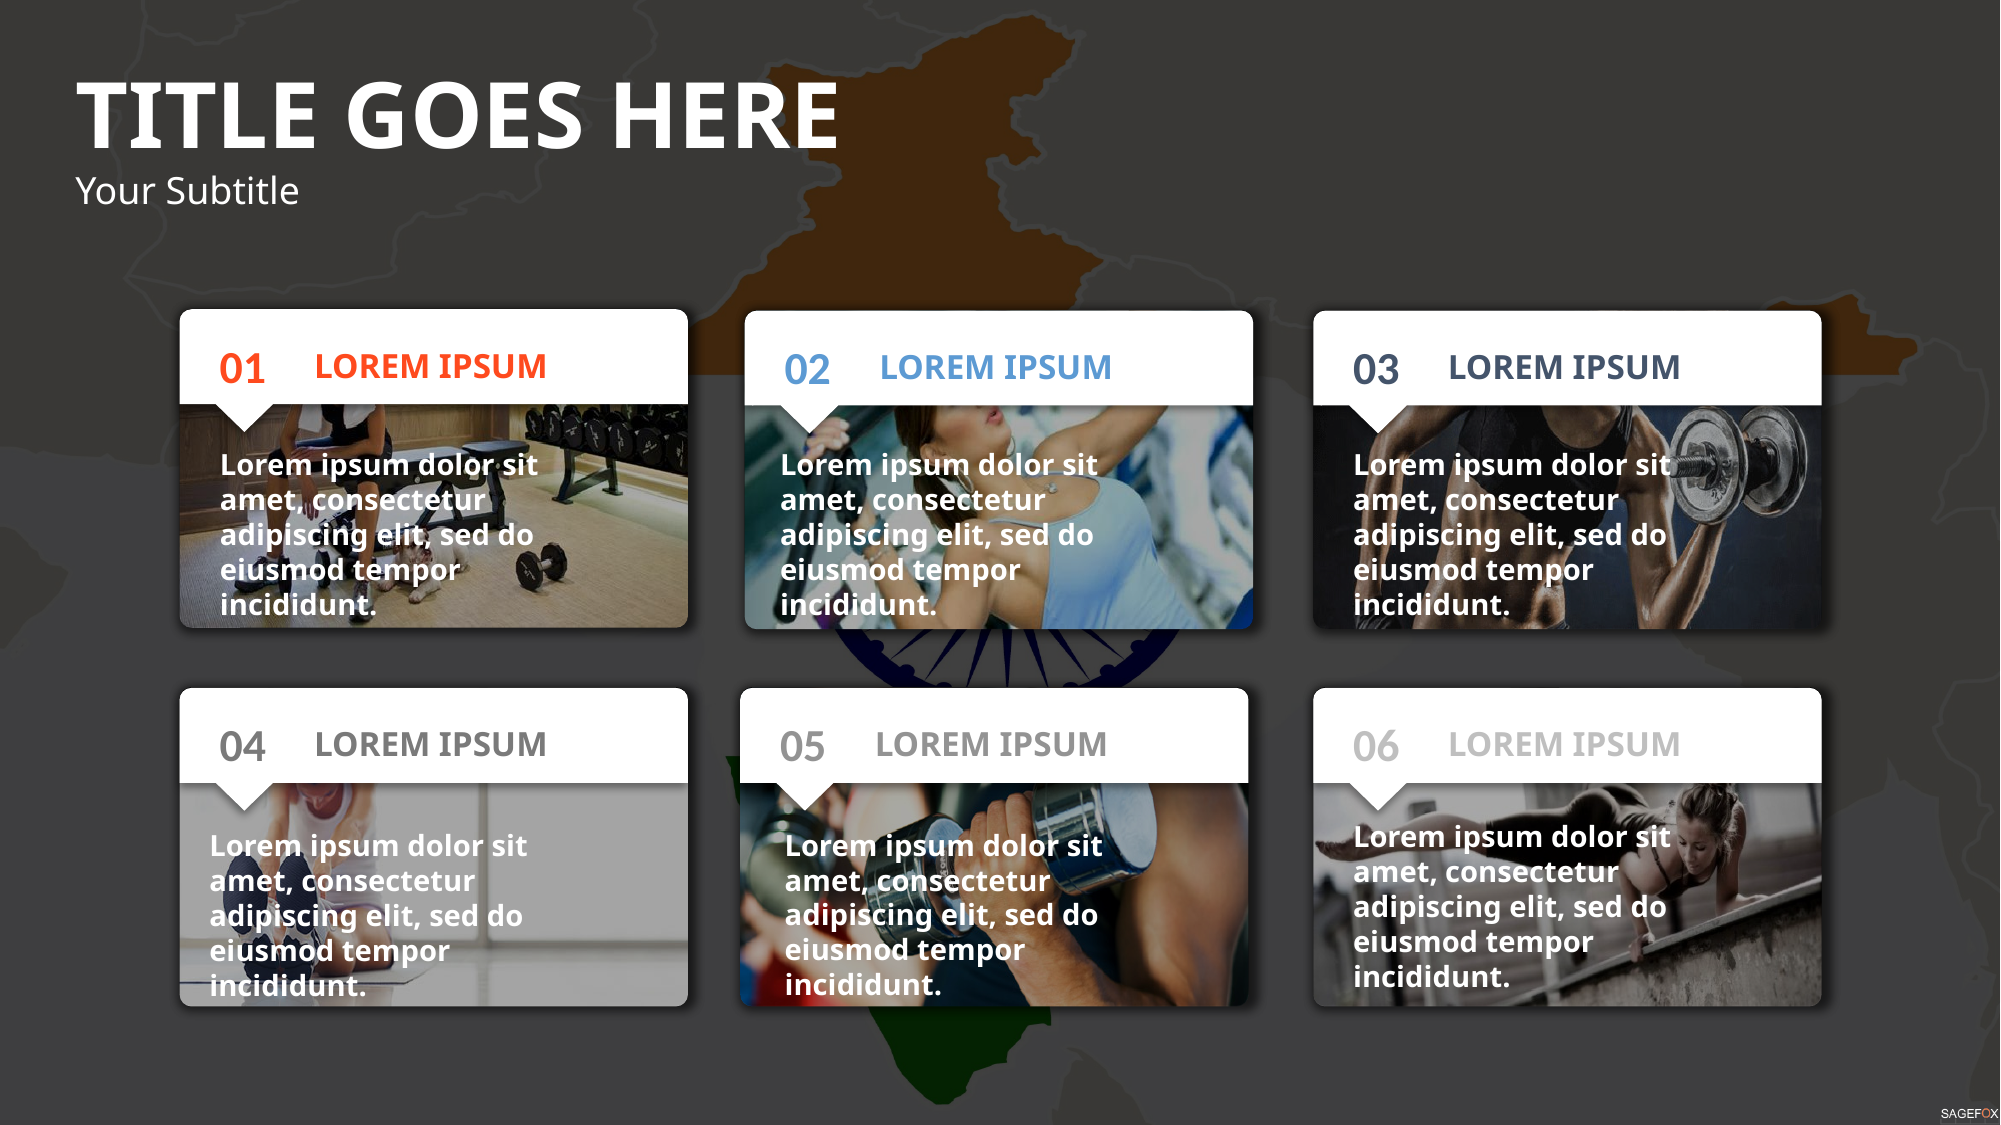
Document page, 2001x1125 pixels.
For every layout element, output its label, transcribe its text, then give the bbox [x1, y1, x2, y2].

text_box [739, 793, 799, 1008]
text_box Lorem ipsum dolor sit amet, consectetur adipiscing elit, sed do eiusmod tempor incididunt. [765, 438, 1162, 629]
picture [0, 0, 2001, 1125]
text_box [1312, 413, 1823, 631]
text_box [250, 413, 689, 629]
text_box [1313, 310, 1822, 434]
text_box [1313, 687, 1822, 811]
text_box Lorem ipsum dolor sit amet, consectetur adipiscing elit, sed do eiusmod tempor incididunt. [1338, 811, 1735, 1001]
text_box [743, 412, 1255, 631]
text_box [1312, 792, 1823, 1008]
text_box Lorem ipsum dolor sit amet, consectetur adipiscing elit, sed do eiusmod tempor incididunt. [1338, 438, 1735, 629]
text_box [740, 687, 1249, 811]
text_box [249, 792, 689, 1008]
text_box [178, 413, 237, 629]
text_box Lorem ipsum dolor sit amet, consectetur adipiscing elit, sed do eiusmod tempor incididunt. [194, 819, 591, 1010]
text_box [744, 310, 1254, 434]
text_box Lorem ipsum dolor sit amet, consectetur adipiscing elit, sed do eiusmod tempor incididunt. [205, 439, 602, 629]
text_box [179, 687, 688, 811]
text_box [179, 309, 688, 432]
text_box Lorem ipsum dolor sit amet, consectetur adipiscing elit, sed do eiusmod tempor incididunt. [769, 819, 1166, 1009]
text_box [809, 791, 1250, 1008]
text_box [178, 792, 239, 1008]
text_box TITLE GOES HERE Your Subtitle [60, 49, 1036, 220]
